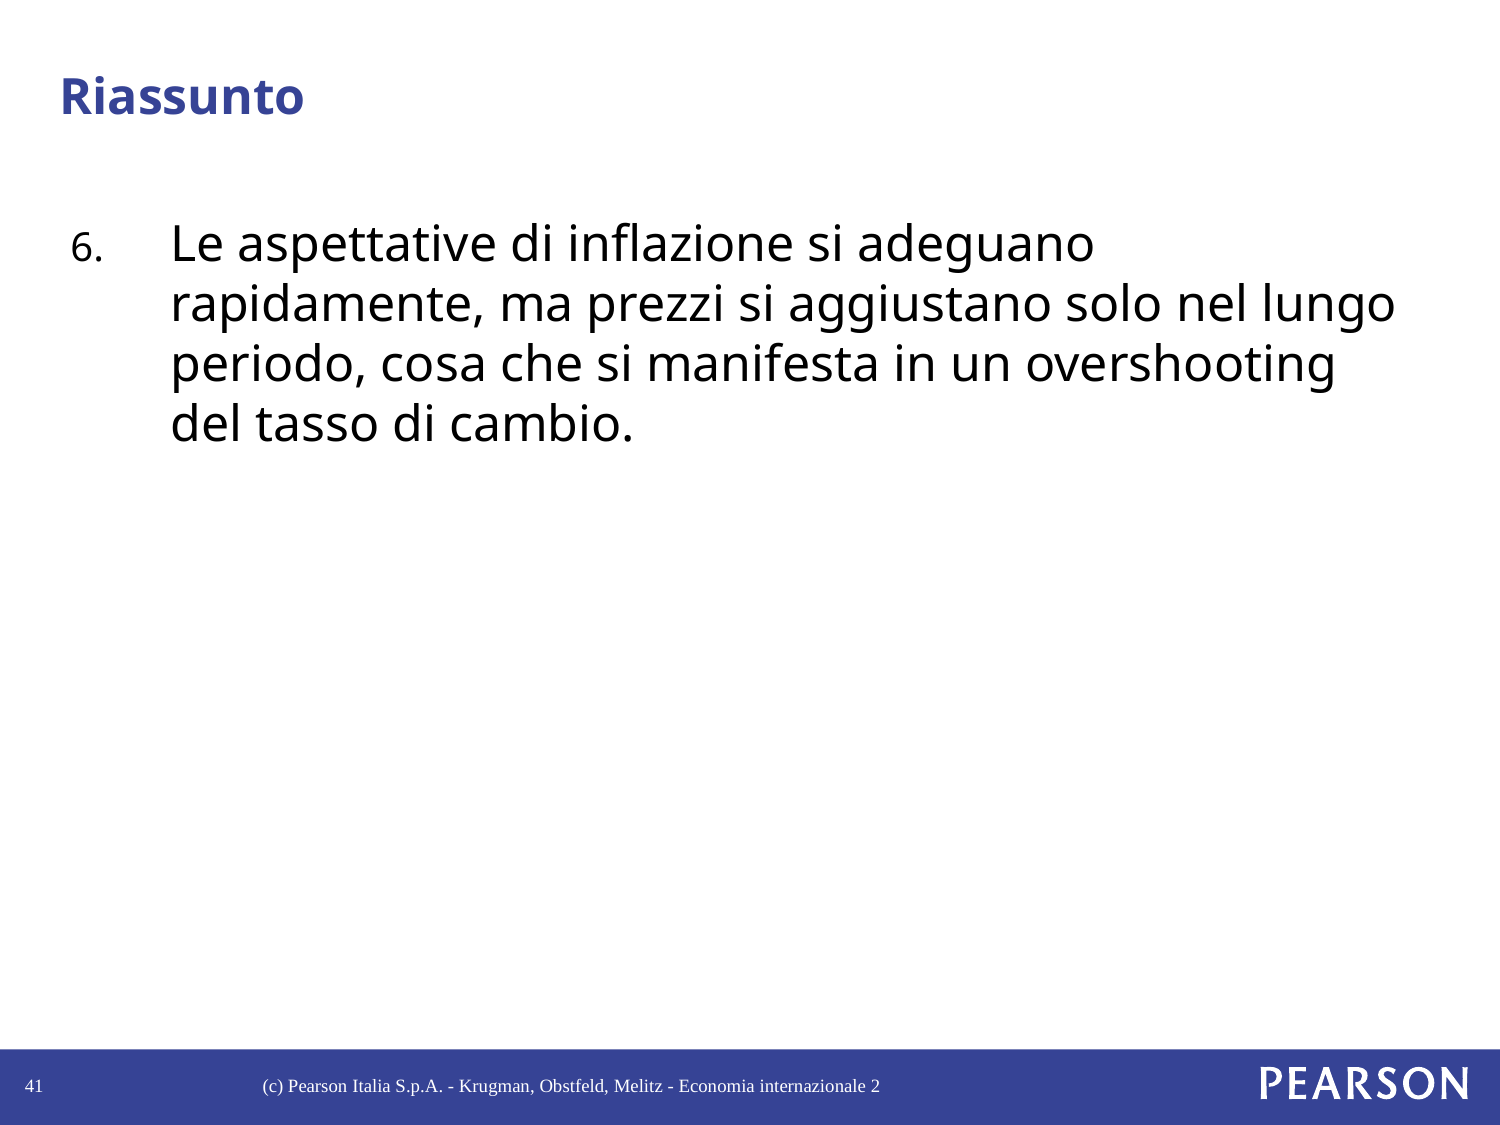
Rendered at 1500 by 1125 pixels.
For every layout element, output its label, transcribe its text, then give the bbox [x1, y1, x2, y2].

title Riassunto [59, 64, 1410, 213]
list Le aspettative di inflazione si adeguano rapidamente, ma prezzi si aggiustano solo nel lungo periodo, cosa che si manifesta in un overshooting del tasso di cambio. [70, 210, 1421, 1008]
slide_number 41 [24, 1073, 80, 1104]
footer (c) Pearson Italia S.p.A. - Krugman, Obstfeld, Melitz - Economia internazionale 2 [80, 1073, 881, 1104]
